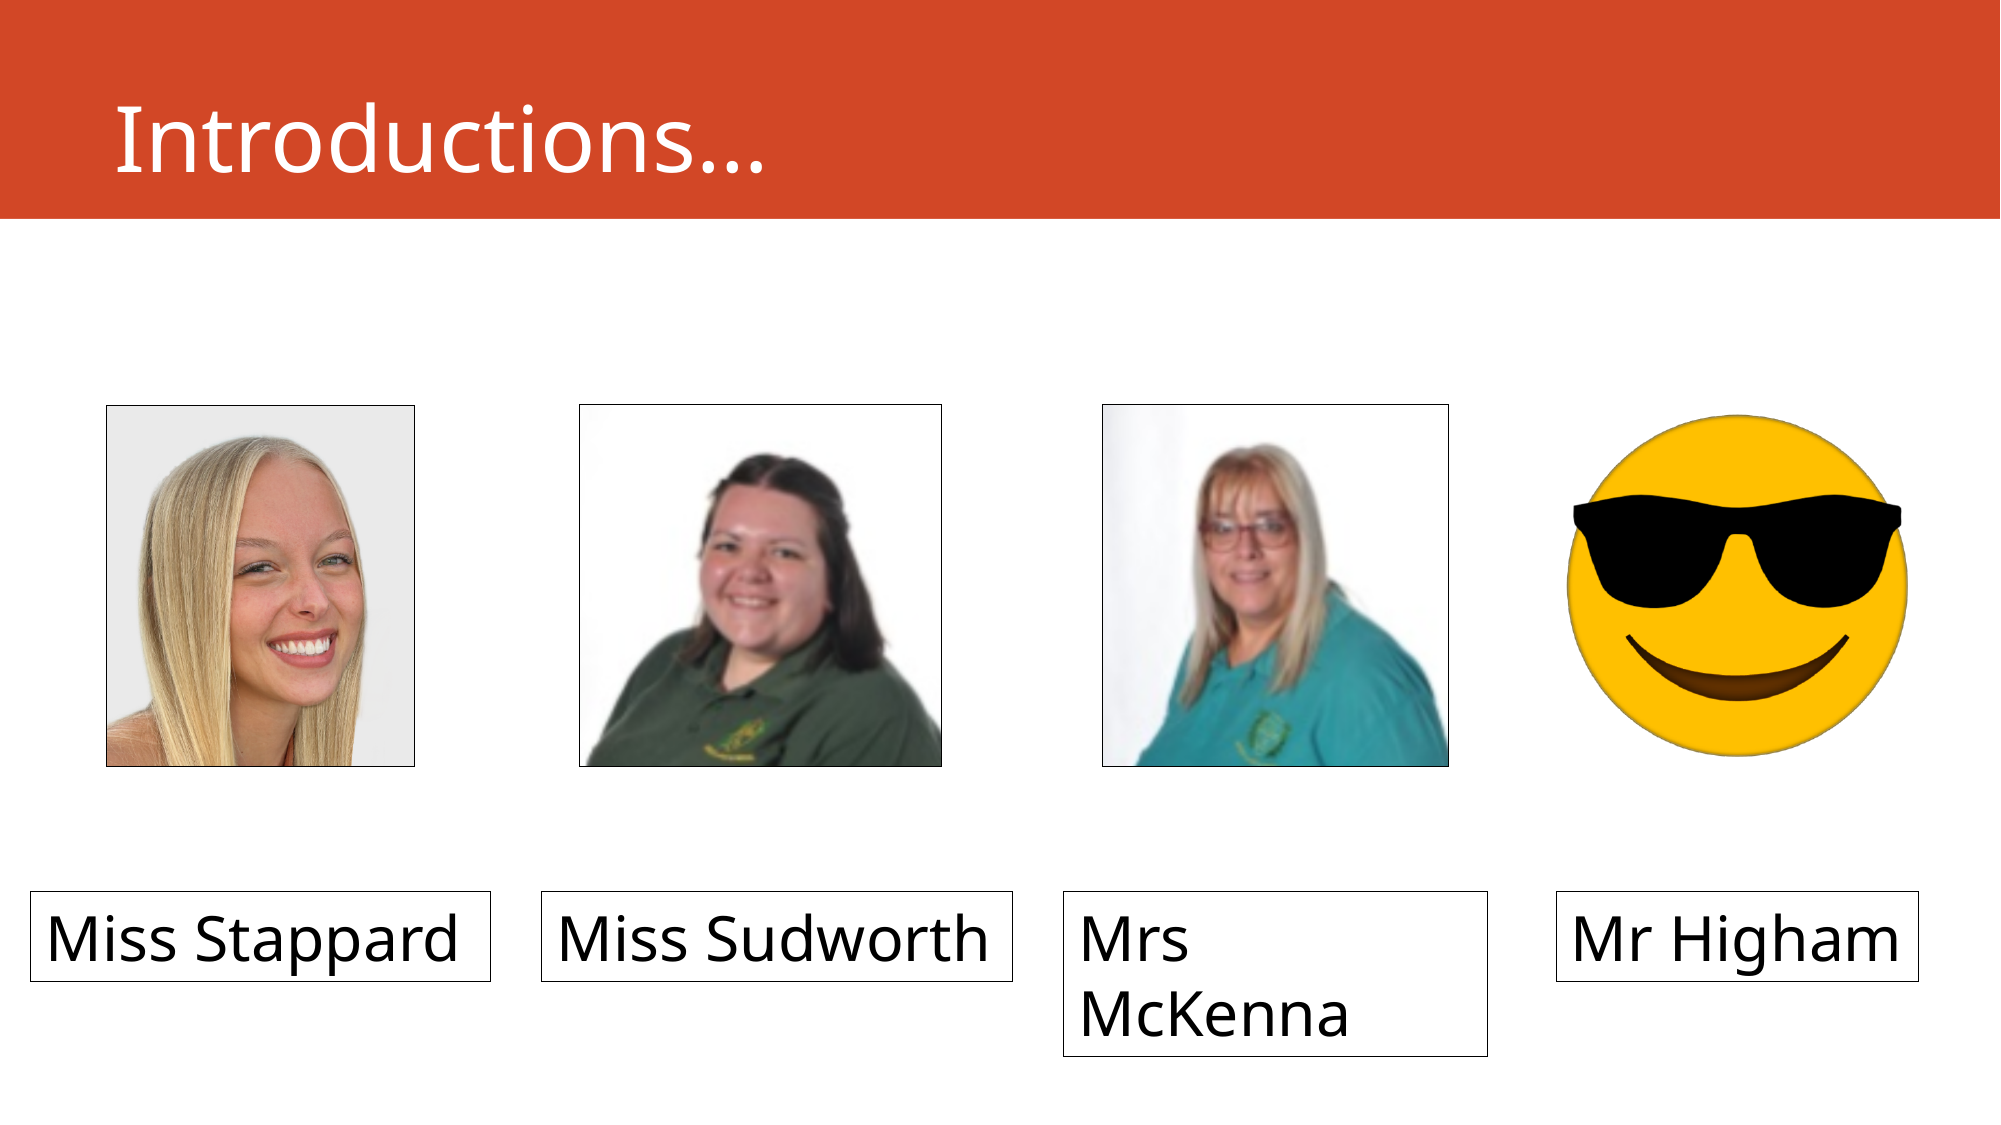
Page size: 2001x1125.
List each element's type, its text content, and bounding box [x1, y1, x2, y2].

picture [1566, 414, 1908, 757]
title Introductions… [99, 0, 1863, 199]
picture [106, 405, 415, 767]
picture [579, 404, 942, 767]
text_box Miss Stappard [30, 891, 491, 982]
text_box Mr Higham [1556, 891, 1919, 982]
picture [1102, 404, 1449, 767]
text_box Miss Sudworth [541, 891, 1013, 982]
text_box Mrs McKenna [1063, 891, 1488, 1057]
